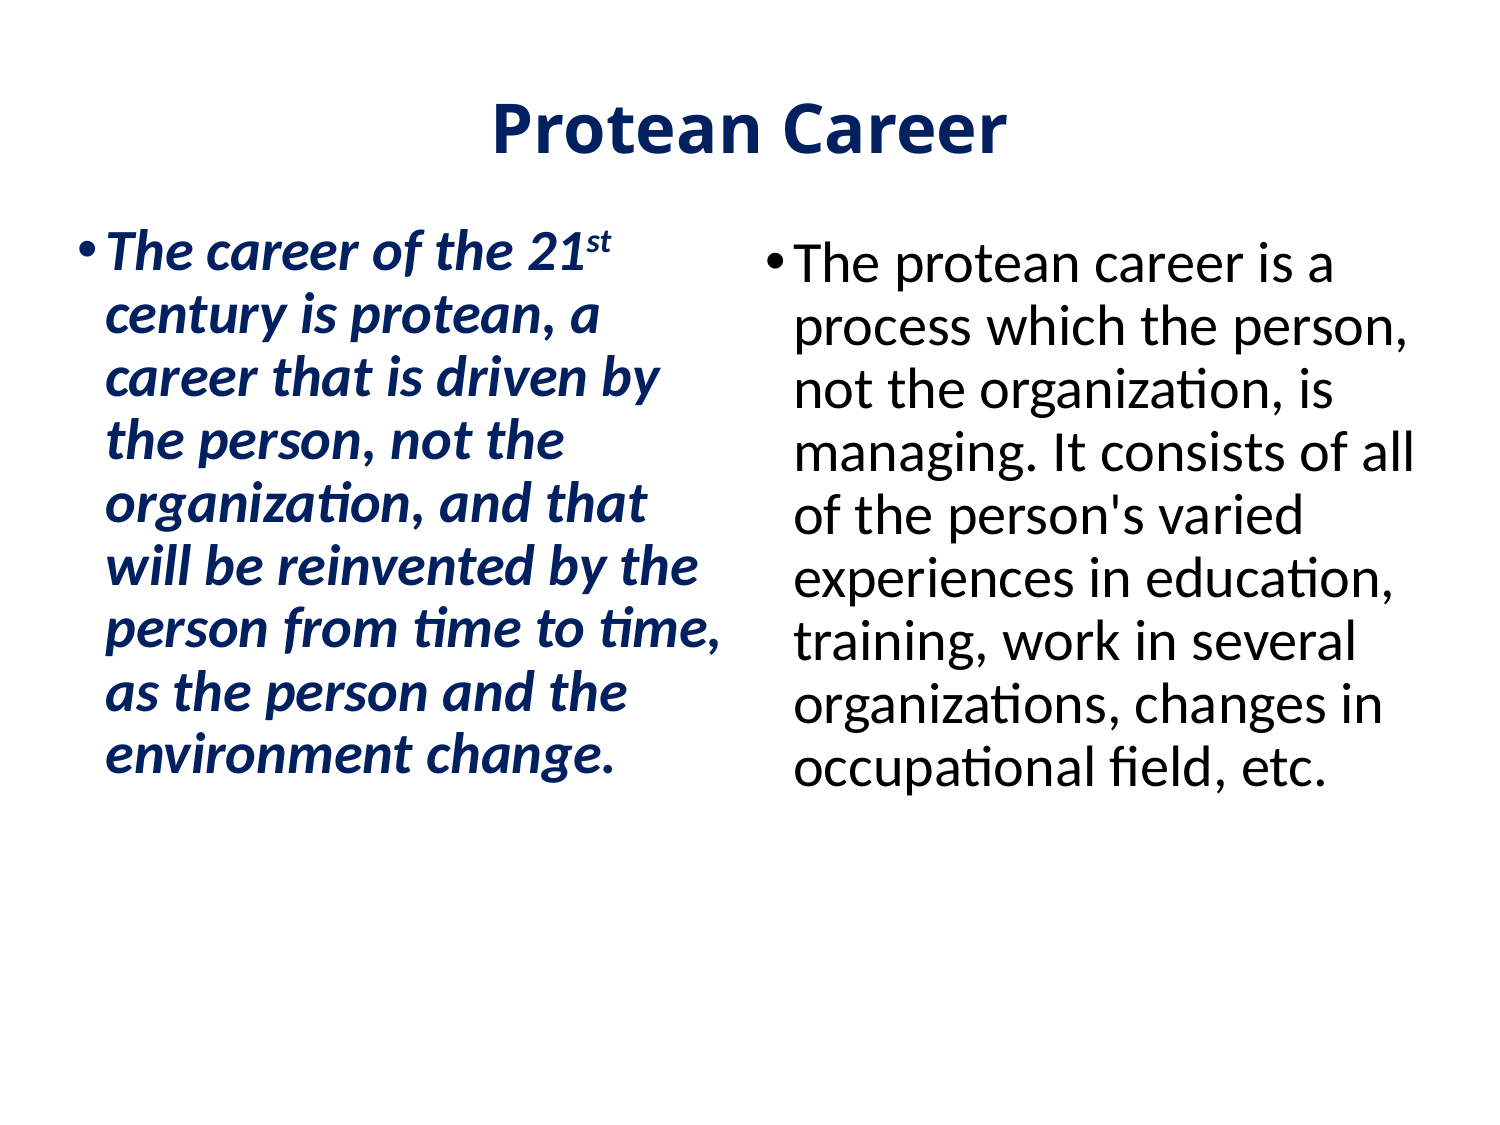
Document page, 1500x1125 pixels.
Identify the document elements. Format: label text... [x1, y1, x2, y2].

list The career of the 21st century is protean, a career that is driven by the person, not the organization, and that will be reinvented by the person from time to time, as the person and the environment change. [62, 212, 740, 1100]
list The protean career is a process which the person, not the organization, is managing. It consists of all of the person's varied experiences in education, training, work in several organizations, changes in occupational field, etc. [750, 224, 1438, 1088]
title Protean Career [75, 75, 1425, 188]
